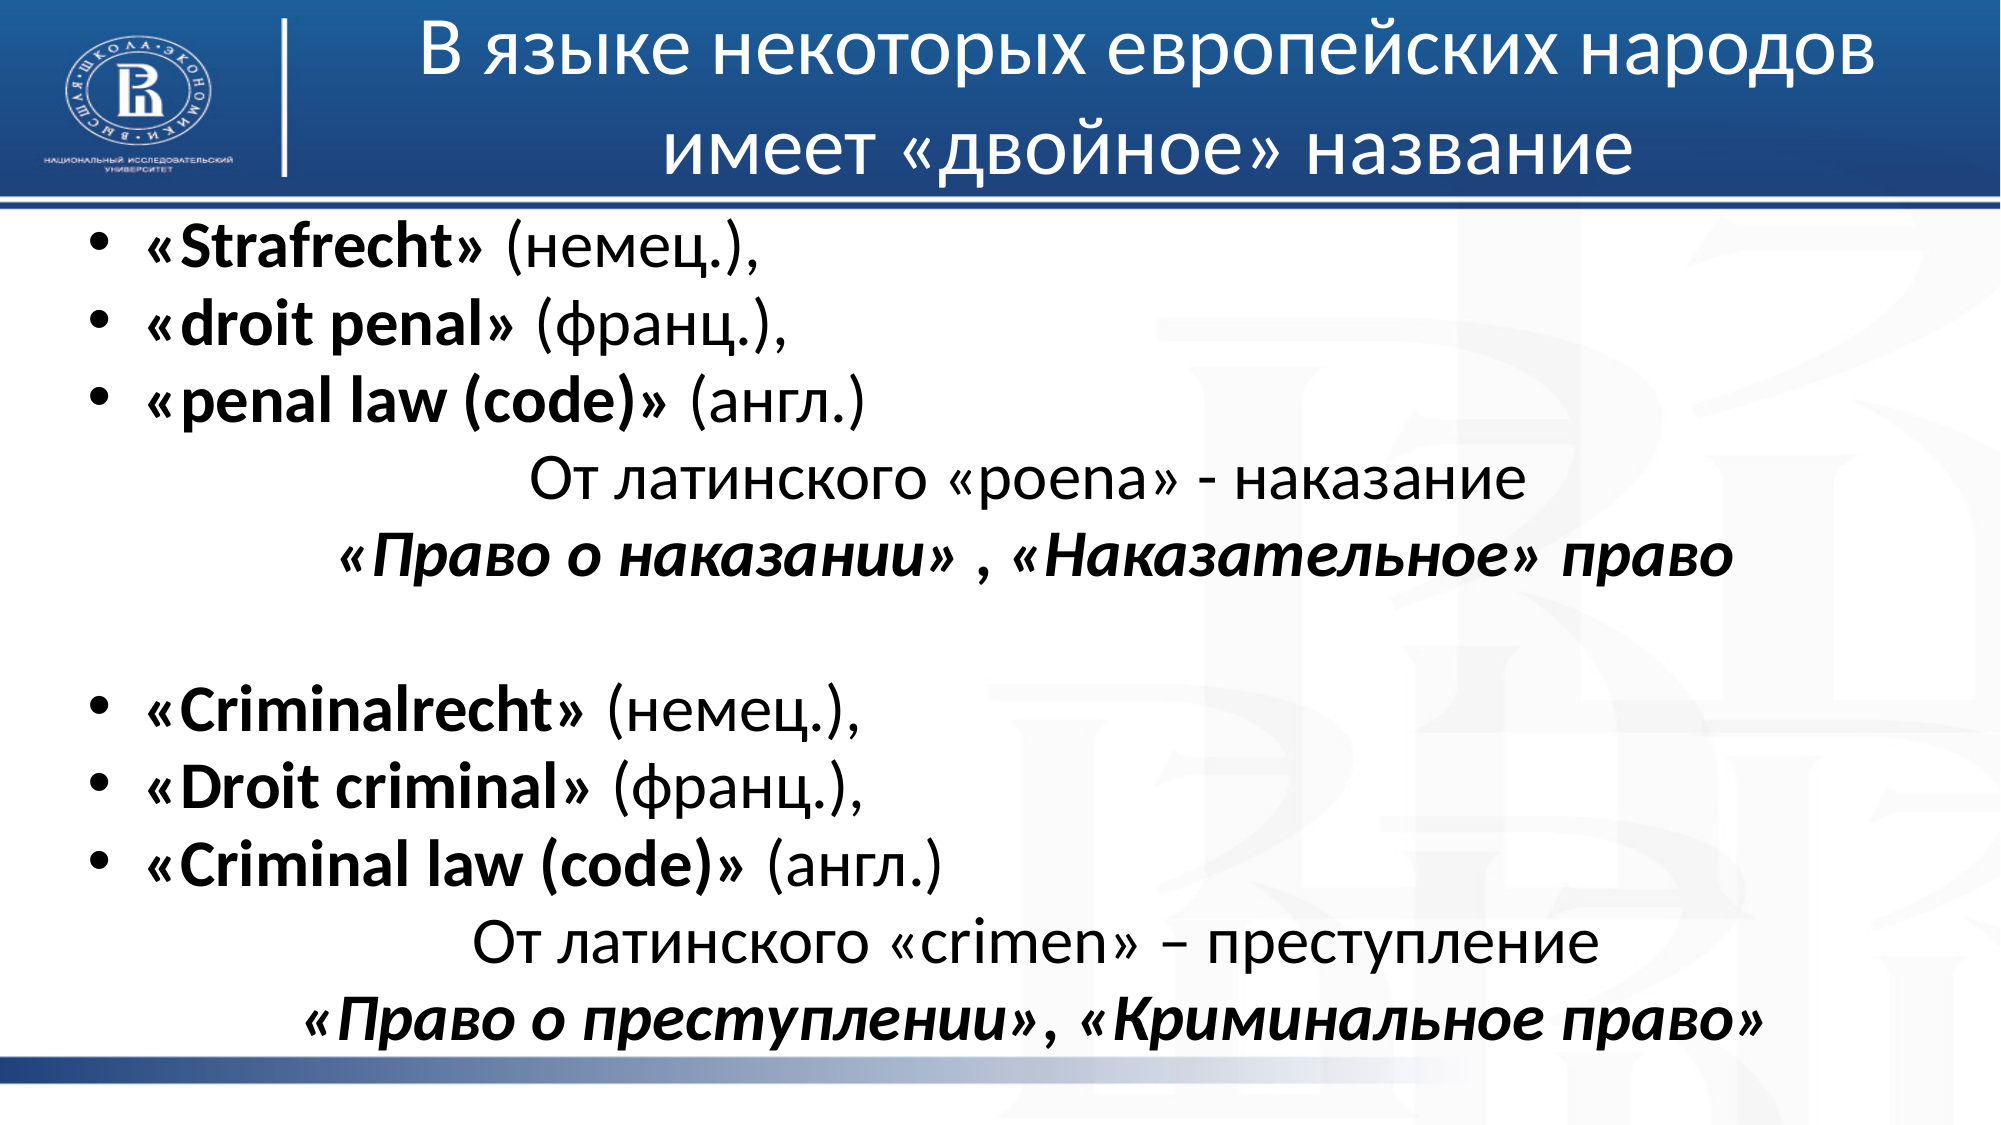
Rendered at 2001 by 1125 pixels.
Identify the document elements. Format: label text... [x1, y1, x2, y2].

list «Strafrecht» (немец.), «droit penal» (франц.), «penal law (code)» (англ.) От латинского «poena» - наказание «Право о наказании» , «Наказательное» право «Criminalrecht» (немец.), «Droit criminal» (франц.), «Criminal law (code)» (англ.) От латинского «crimen» – преступление «Право о преступлении», «Криминальное право» [72, 209, 2000, 1103]
title В языке некоторых европейских народов имеет «двойное» название [297, 0, 2000, 182]
picture [0, 0, 2001, 1125]
